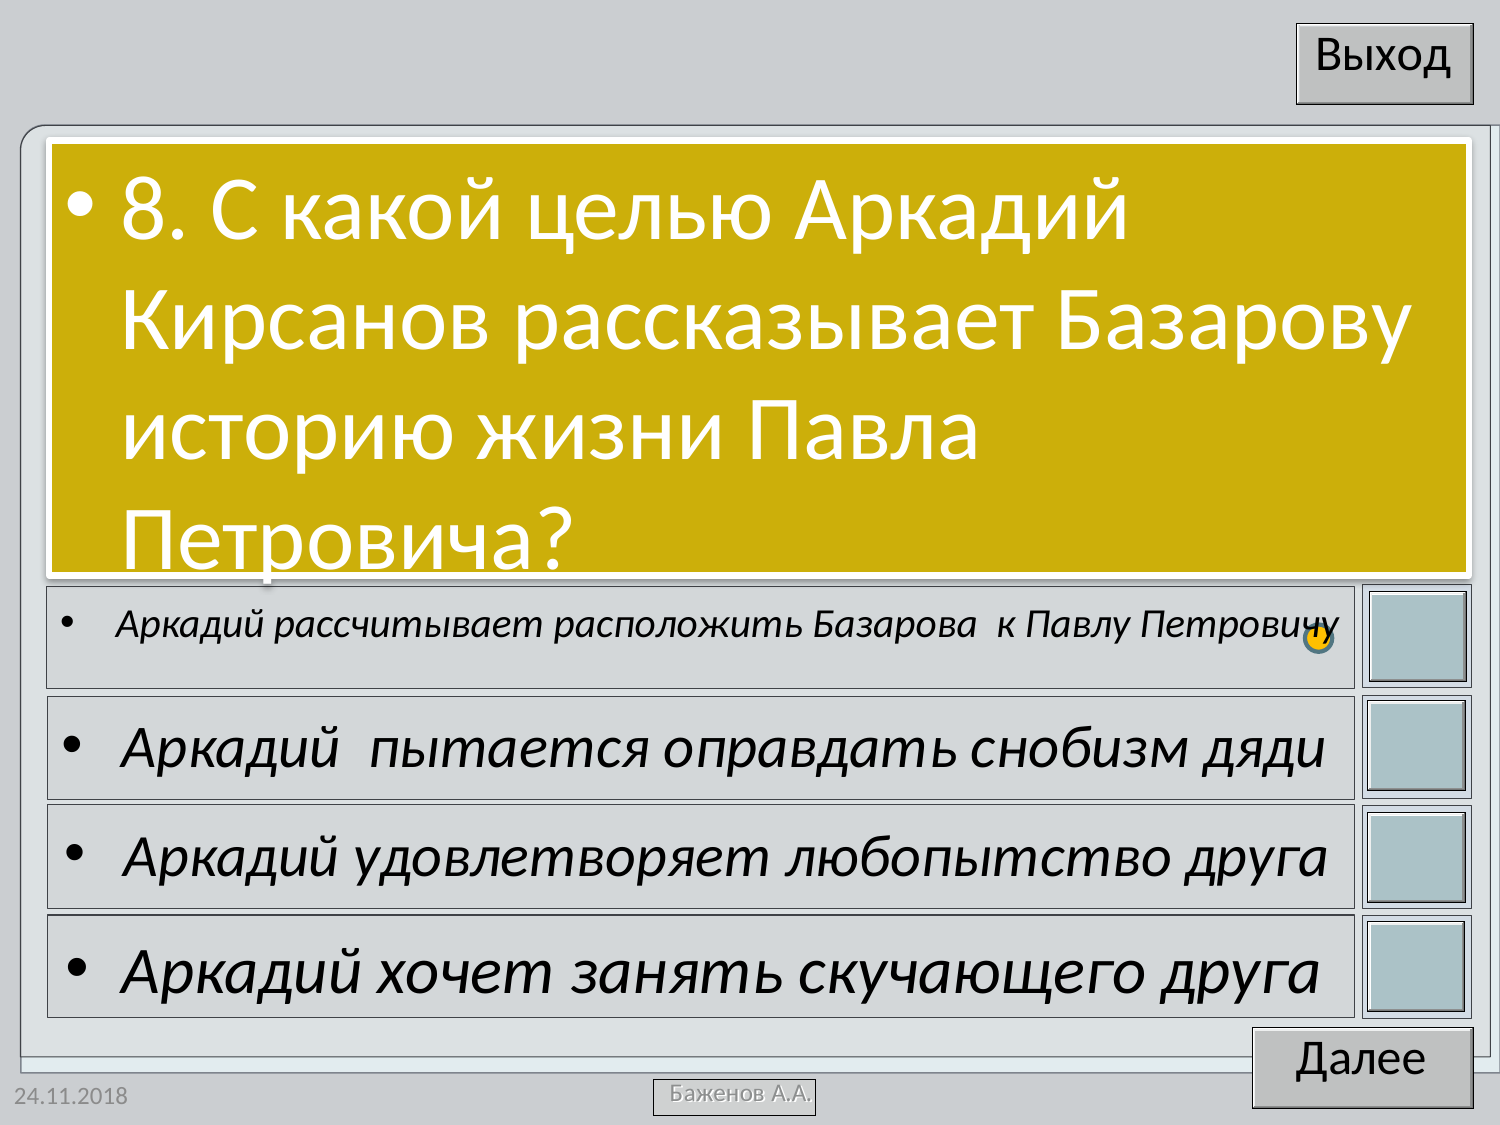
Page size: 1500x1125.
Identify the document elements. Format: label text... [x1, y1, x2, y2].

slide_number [0, 1065, 174, 1125]
list 8. С какой целью Аркадий Кирсанов рассказывает Базарову историю жизни Павла Петровича? [46, 137, 1472, 579]
list Аркадий хочет занять скучающего друга [50, 919, 1361, 1015]
list Аркадий удовлетворяет любопытство друга [49, 808, 1360, 905]
list Аркадий пытается оправдать снобизм дяди [46, 699, 1357, 796]
list Аркадий рассчитывает расположить Базарова к Павлу Петровичу [45, 589, 1356, 685]
